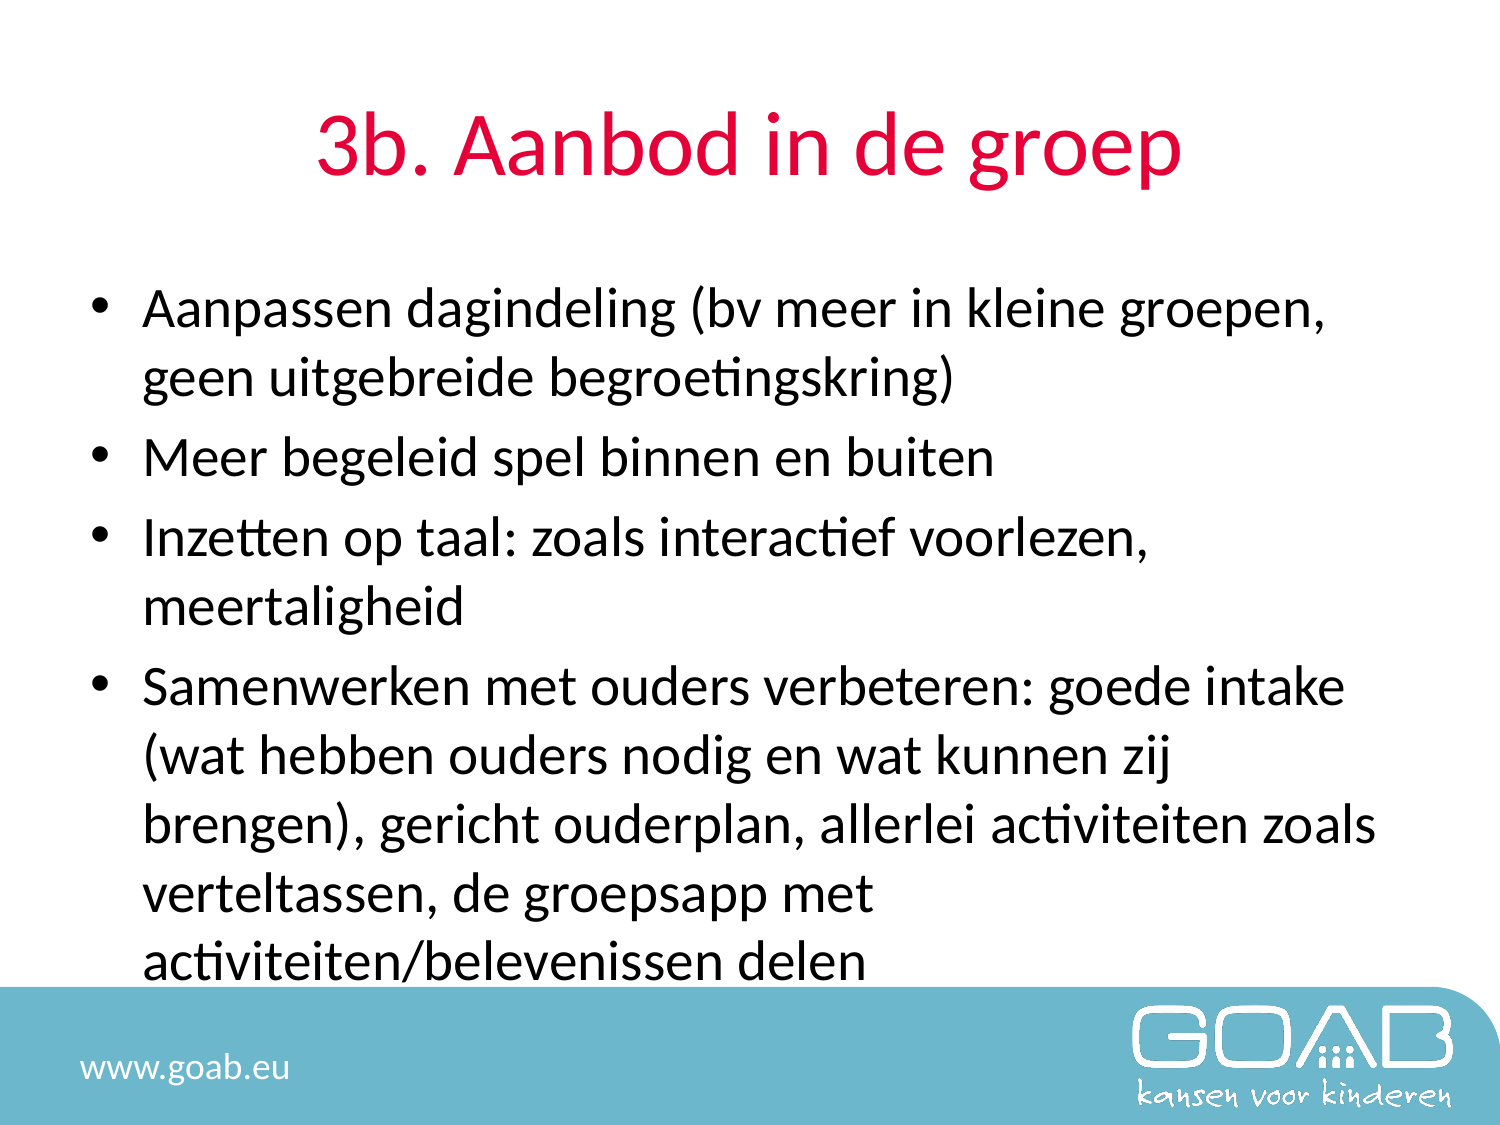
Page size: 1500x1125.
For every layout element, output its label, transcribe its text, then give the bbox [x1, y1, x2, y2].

list Aanpassen dagindeling (bv meer in kleine groepen, geen uitgebreide begroetingskring) Meer begeleid spel binnen en buiten Inzetten op taal: zoals interactief voorlezen, meertaligheid Samenwerken met ouders verbeteren: goede intake (wat hebben ouders nodig en wat kunnen zij brengen), gericht ouderplan, allerlei activiteiten zoals verteltassen, de groepsapp met activiteiten/belevenissen delen [75, 262, 1425, 1005]
title 3b. Aanbod in de groep [75, 45, 1425, 233]
picture [1128, 1001, 1457, 1112]
